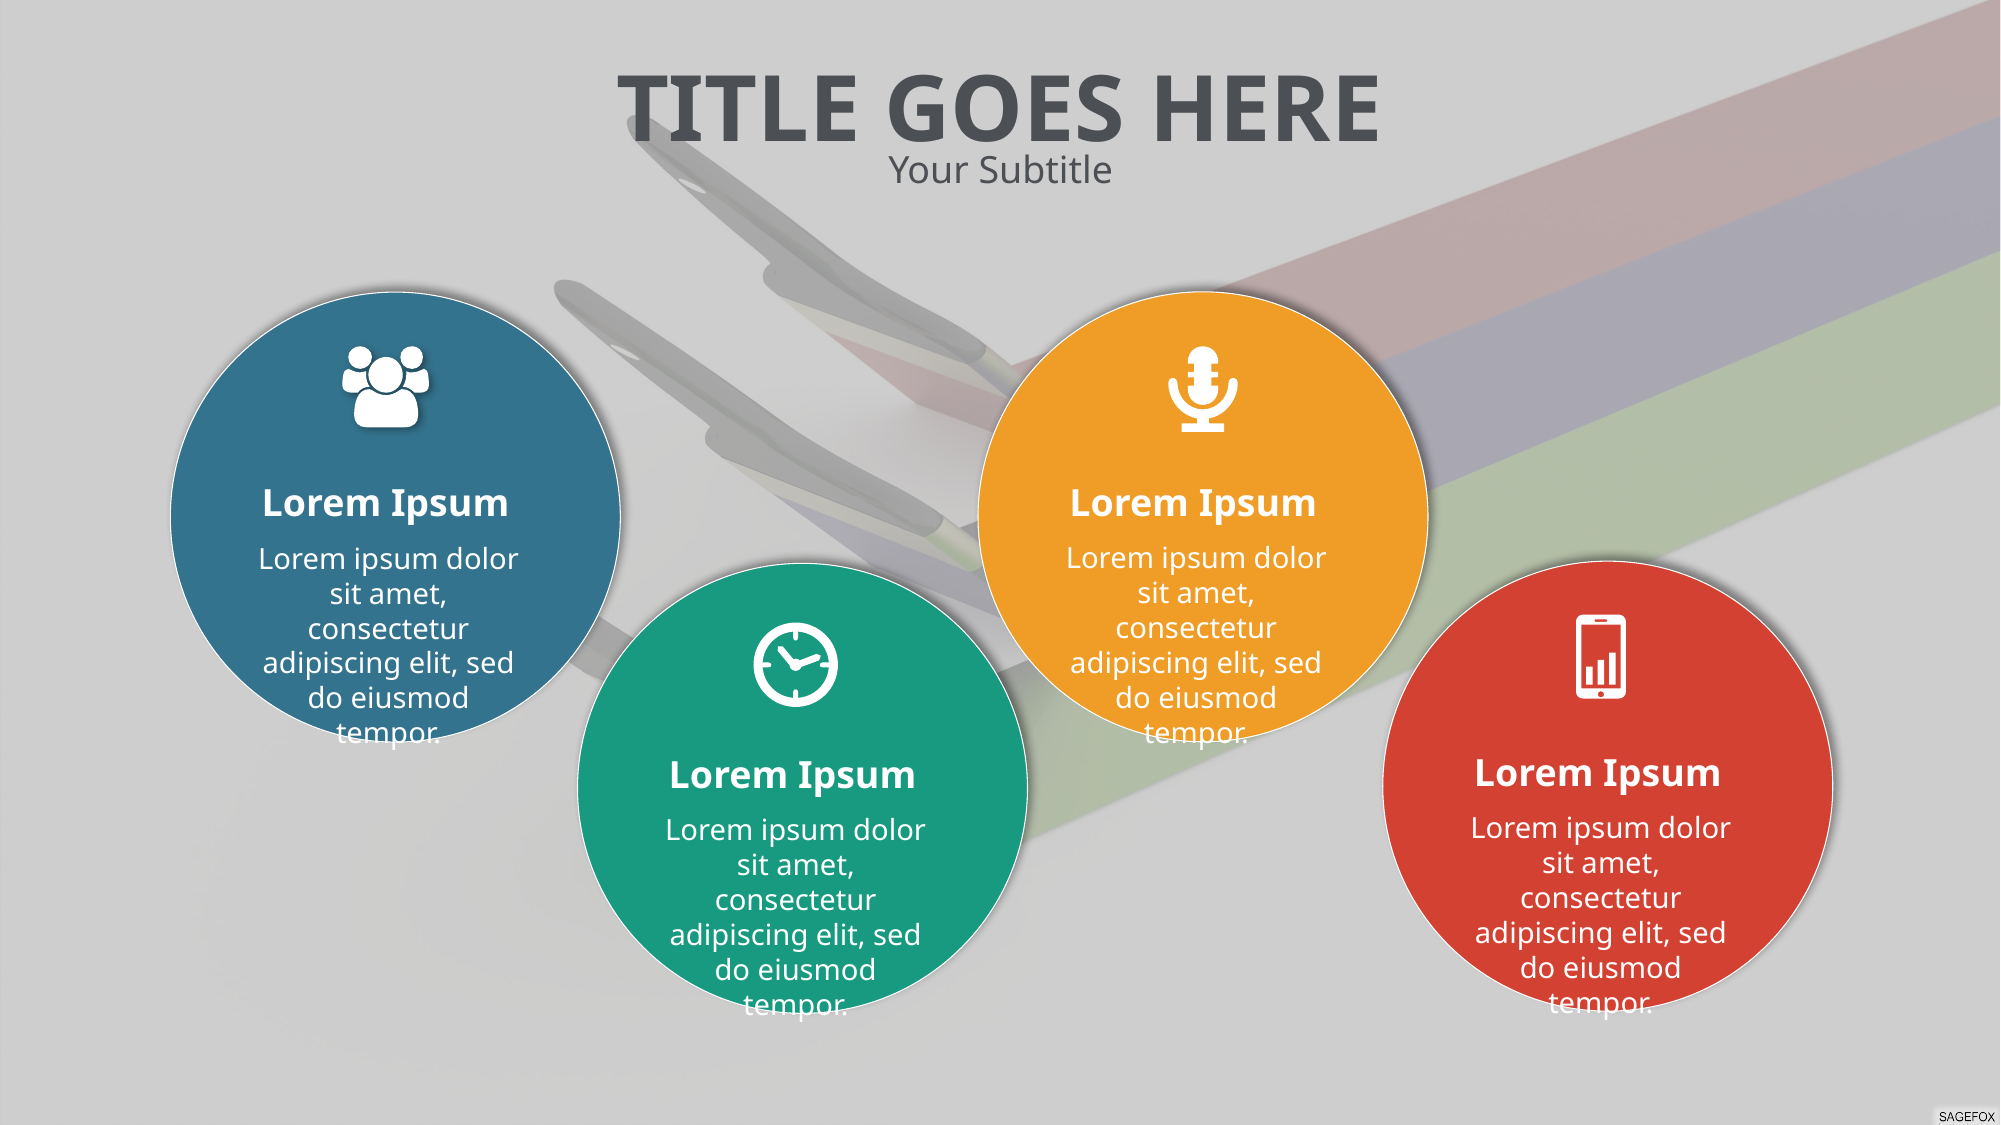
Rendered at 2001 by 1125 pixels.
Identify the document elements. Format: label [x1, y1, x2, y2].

text_box [1575, 614, 1626, 699]
text_box [976, 290, 1430, 743]
text_box [753, 622, 838, 707]
text_box [169, 291, 622, 744]
text_box [642, 743, 943, 961]
text_box [235, 471, 536, 690]
text_box [548, 42, 1452, 199]
text_box [576, 562, 1029, 1015]
text_box [1381, 560, 1834, 1013]
text_box [342, 346, 429, 428]
picture [1936, 1111, 1997, 1125]
text_box [1447, 741, 1748, 959]
text_box [1168, 346, 1238, 432]
text_box [1043, 471, 1344, 689]
